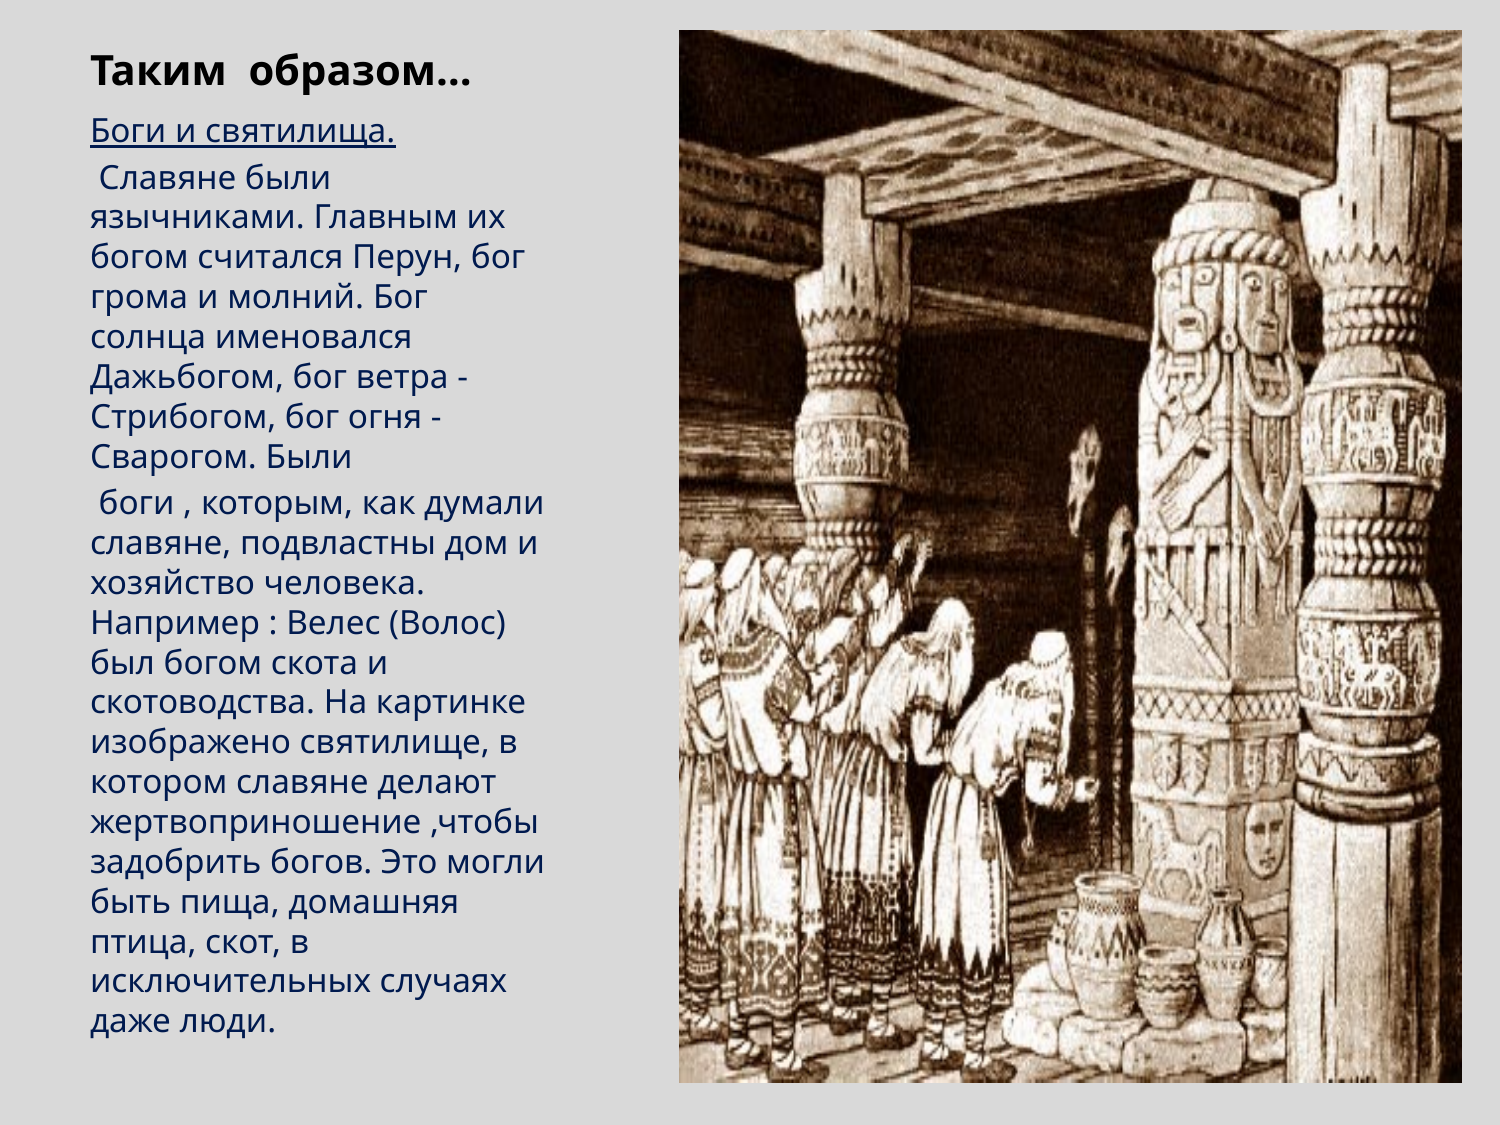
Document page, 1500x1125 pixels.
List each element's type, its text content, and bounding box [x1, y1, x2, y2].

title Таким образом… [74, 0, 569, 101]
list Боги и святилища. Славяне были язычниками. Главным их богом считался Перун, бог грома и молний. Бог солнца именовался Дажьбогом, бог ветра - Стрибогом, бог огня - Сварогом. Были боги , которым, как думали славяне, подвластны дом и хозяйство человека. Например : Велес (Волос) был богом скота и скотоводства. На картинке изображено святилище, в котором славяне делают жертвоприношение ,чтобы задобрить богов. Это могли быть пища, домашняя птица, скот, в исключительных случаях даже люди. [74, 101, 569, 1071]
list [678, 30, 1463, 1083]
